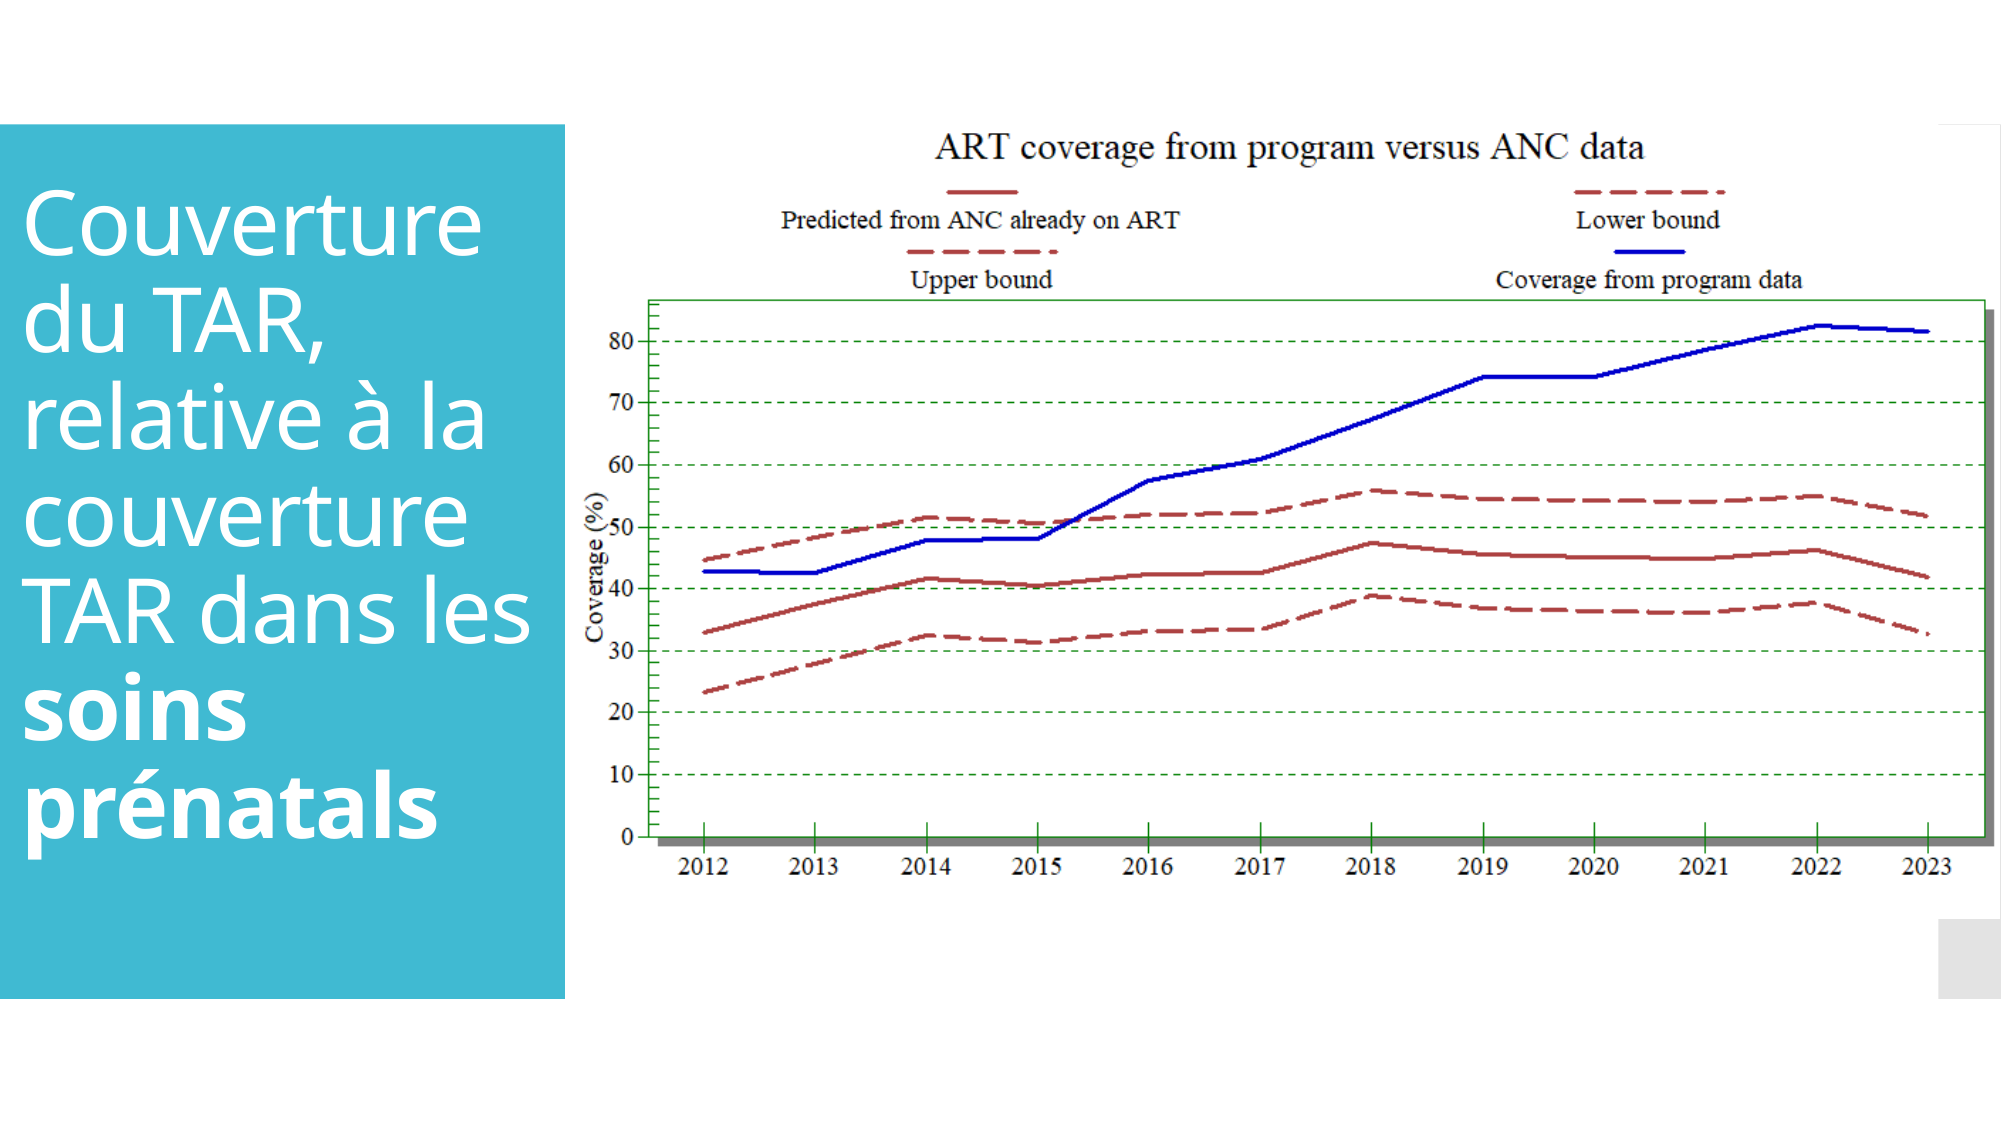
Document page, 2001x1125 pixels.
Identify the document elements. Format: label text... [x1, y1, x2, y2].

picture [580, 124, 2000, 919]
title Couverture du TAR, relative à la couverture TAR dans les soins prénatals [6, 169, 555, 874]
